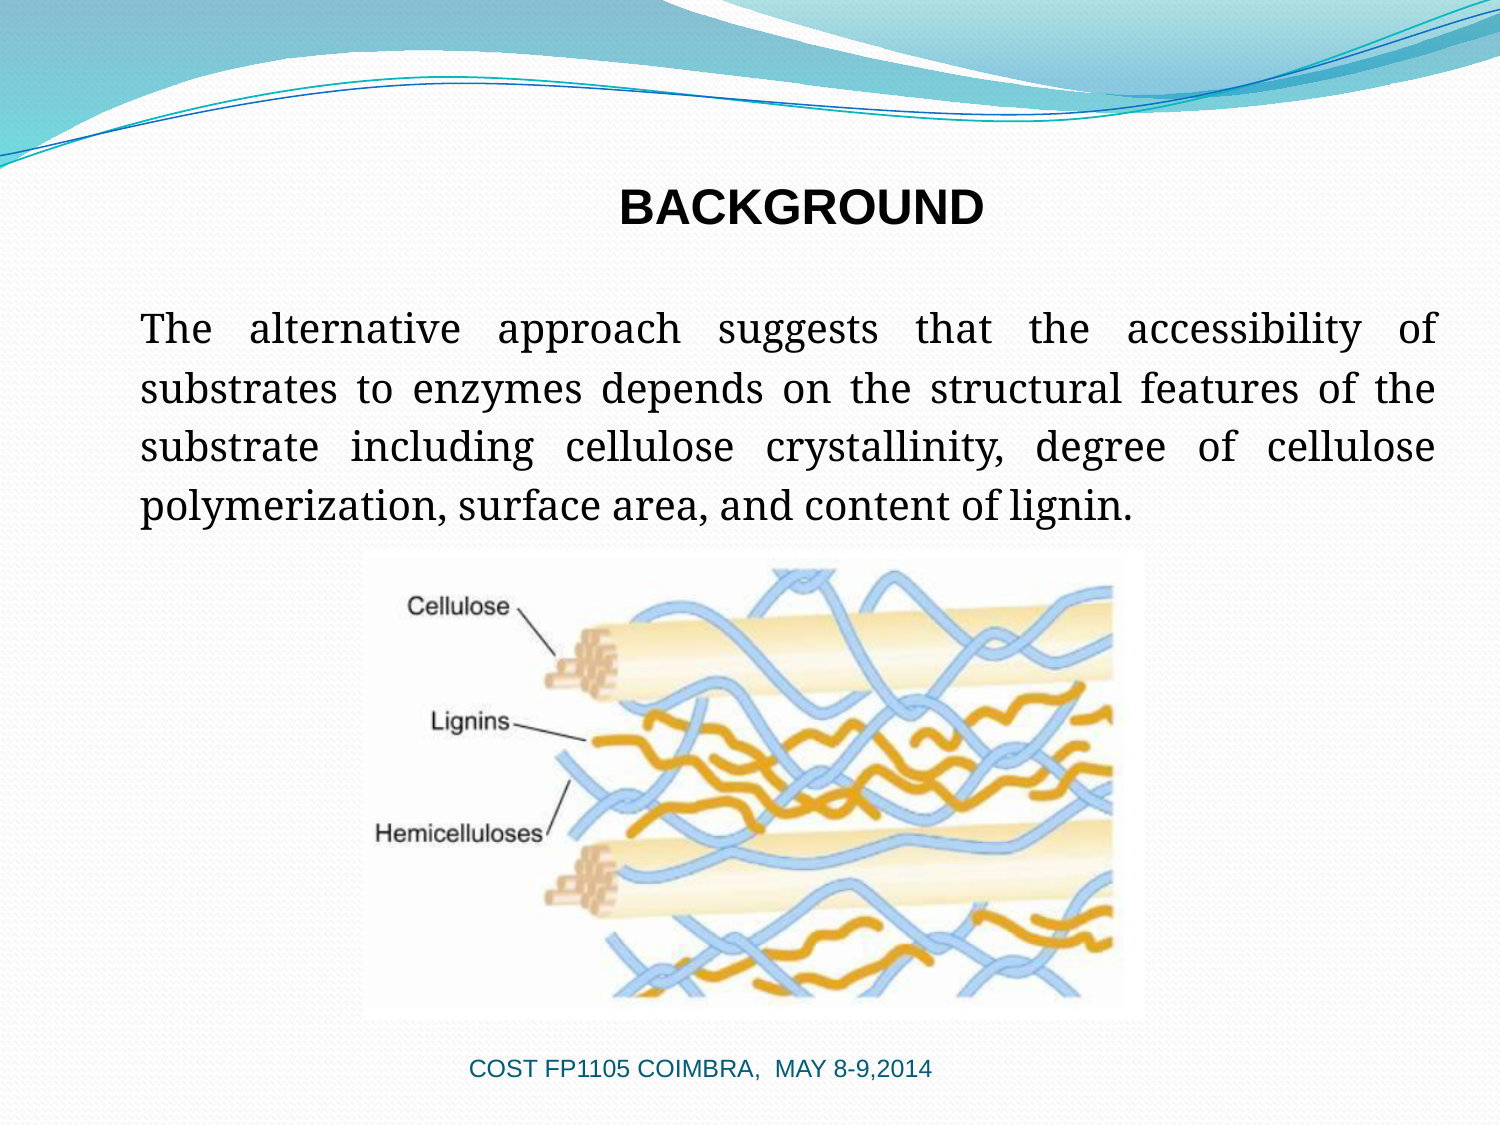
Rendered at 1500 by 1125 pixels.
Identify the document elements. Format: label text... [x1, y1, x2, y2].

footer COST FP1105 COIMBRA, MAY 8-9,2014 [468, 1031, 1015, 1083]
list The alternative approach suggests that the accessibility of substrates to enzymes depends on the structural features of the substrate including cellulose crystallinity, degree of cellulose polymerization, surface area, and content of lignin. [81, 281, 1454, 540]
title BACKGROUND [128, 81, 1475, 235]
picture [363, 550, 1145, 1019]
